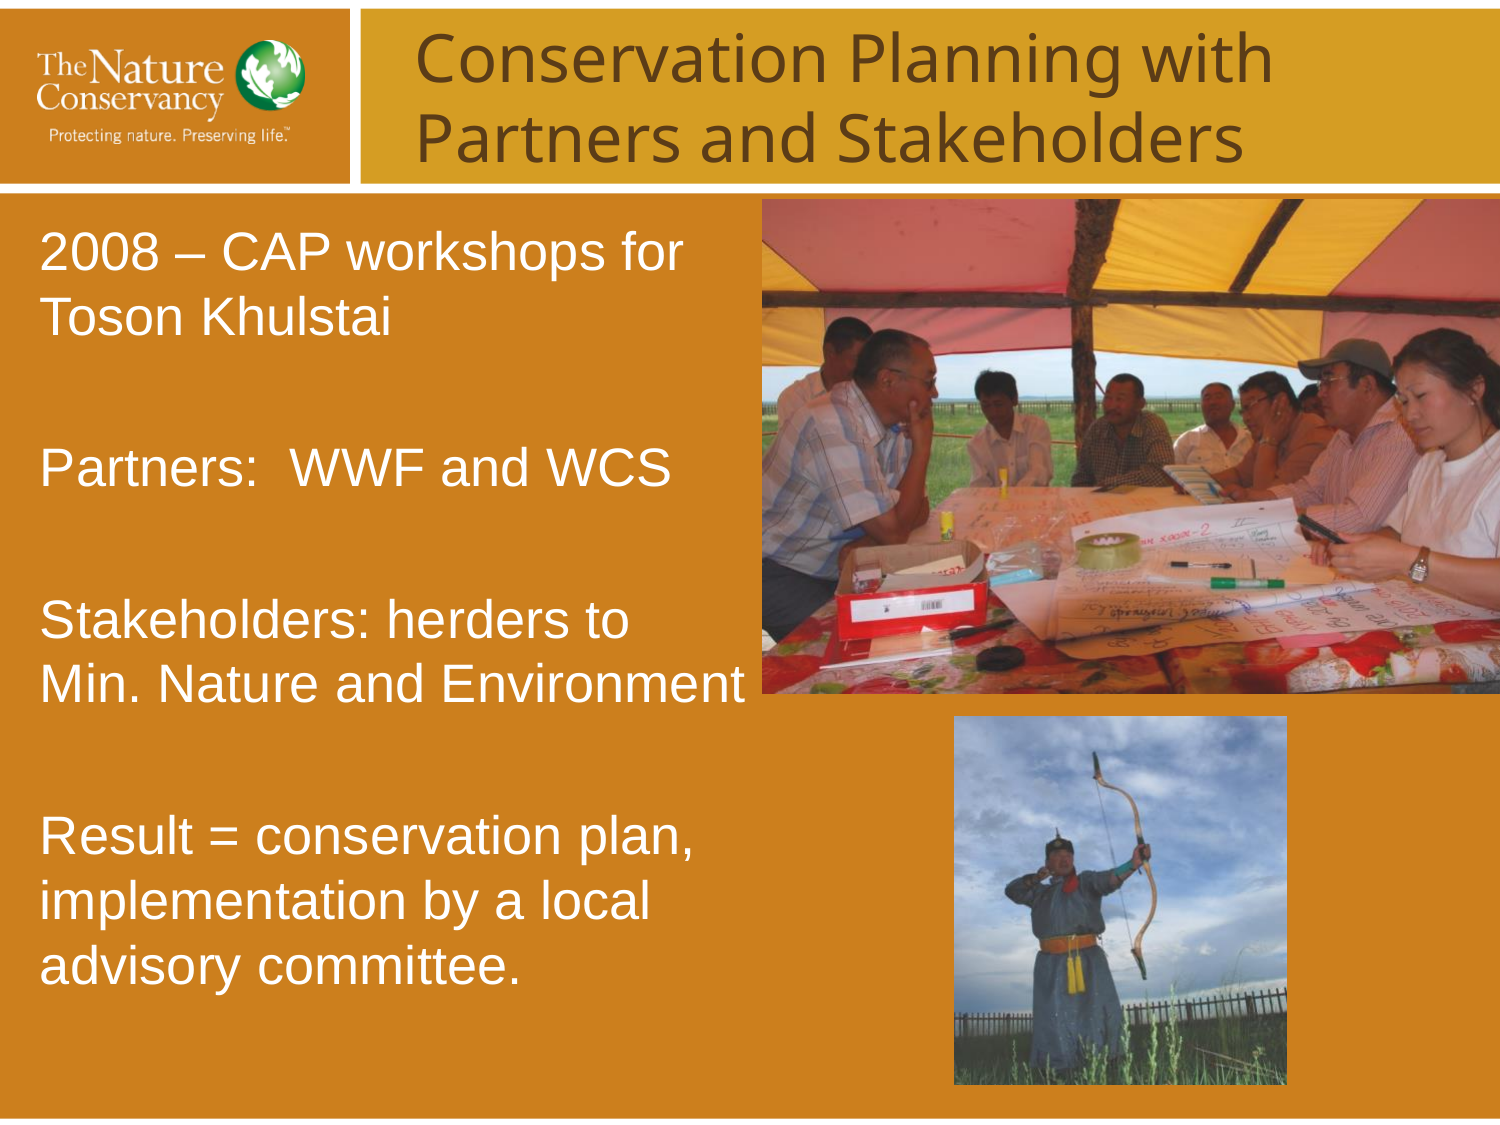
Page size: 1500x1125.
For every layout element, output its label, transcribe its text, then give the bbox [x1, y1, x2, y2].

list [762, 199, 1500, 694]
picture [37, 40, 305, 144]
list 2008 – CAP workshops for Toson Khulstai Partners: WWF and WCS Stakeholders: herders to Min. Nature and Environment Result = conservation plan, implementation by a local advisory committee. [24, 208, 763, 1125]
picture [954, 715, 1287, 1085]
title Conservation Planning with Partners and Stakeholders [399, 8, 1500, 184]
